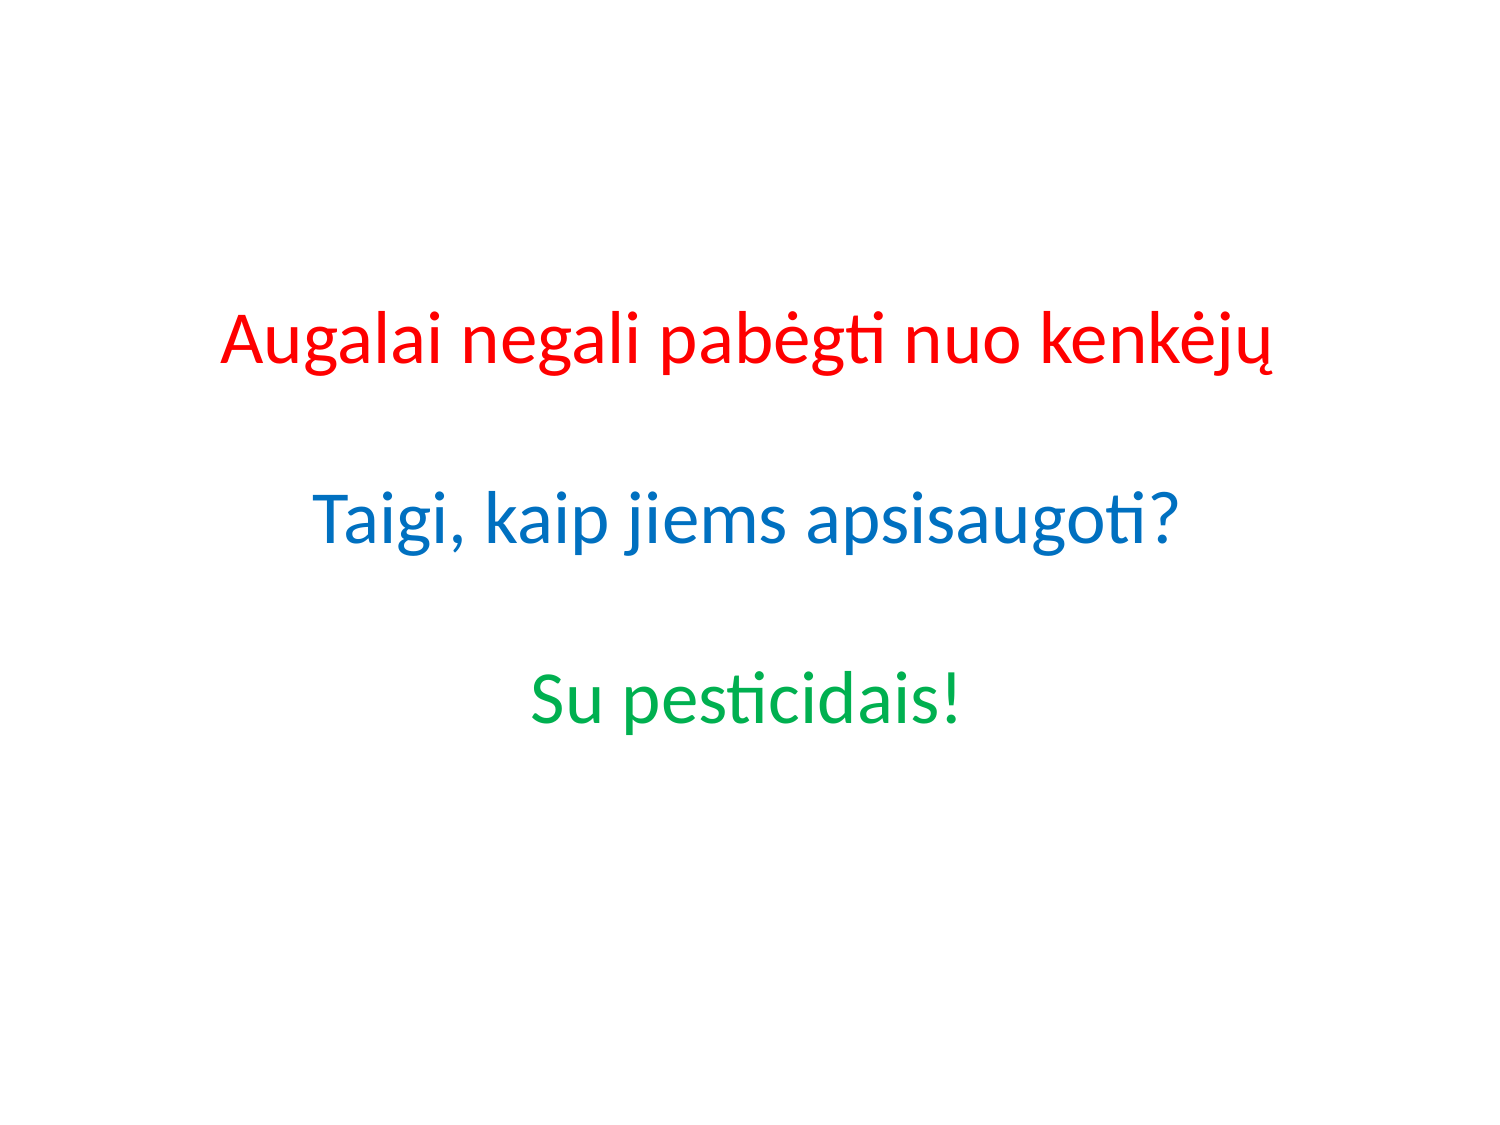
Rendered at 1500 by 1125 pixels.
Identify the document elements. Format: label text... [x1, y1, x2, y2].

text_box Augalai negali pabėgti nuo kenkėjų Taigi, kaip jiems apsisaugoti? Su pesticidais! [113, 280, 1383, 746]
